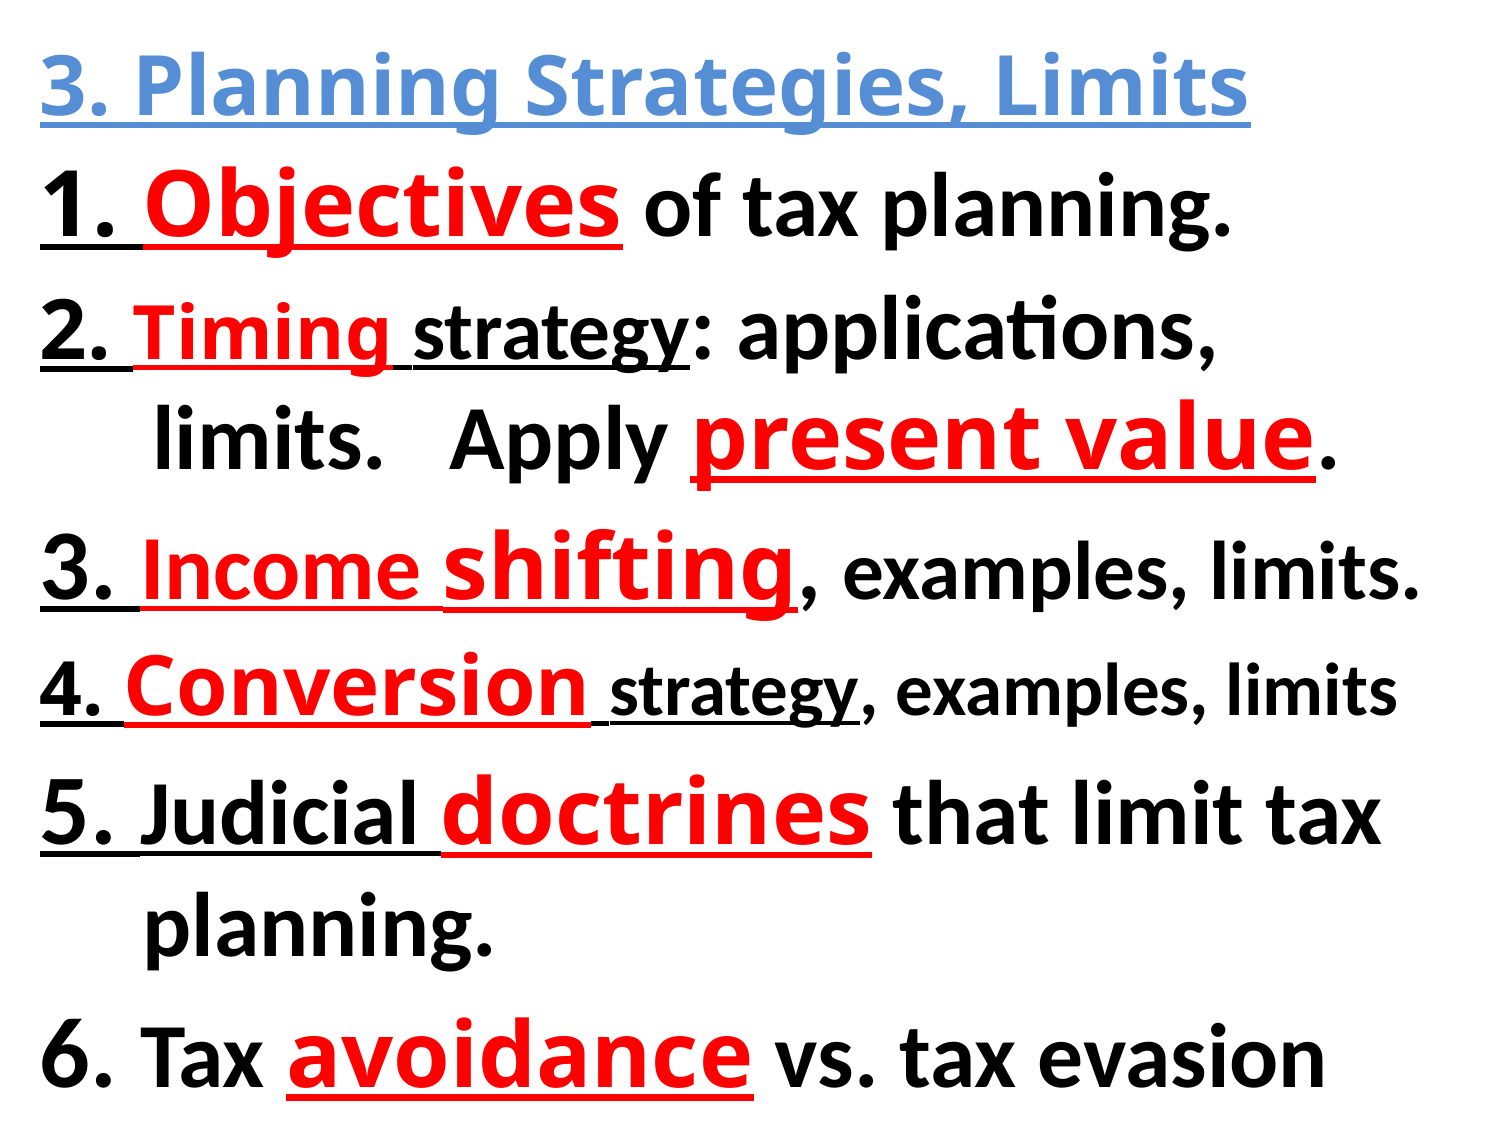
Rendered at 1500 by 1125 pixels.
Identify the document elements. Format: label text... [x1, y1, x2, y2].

list 3. Planning Strategies, Limits 1. Objectives of tax planning. 2. Timing strategy: applications, limits. Apply present value. 3. Income shifting, examples, limits. 4. Conversion strategy, examples, limits 5. Judicial doctrines that limit tax planning. 6. Tax avoidance vs. tax evasion [24, 24, 1488, 1100]
